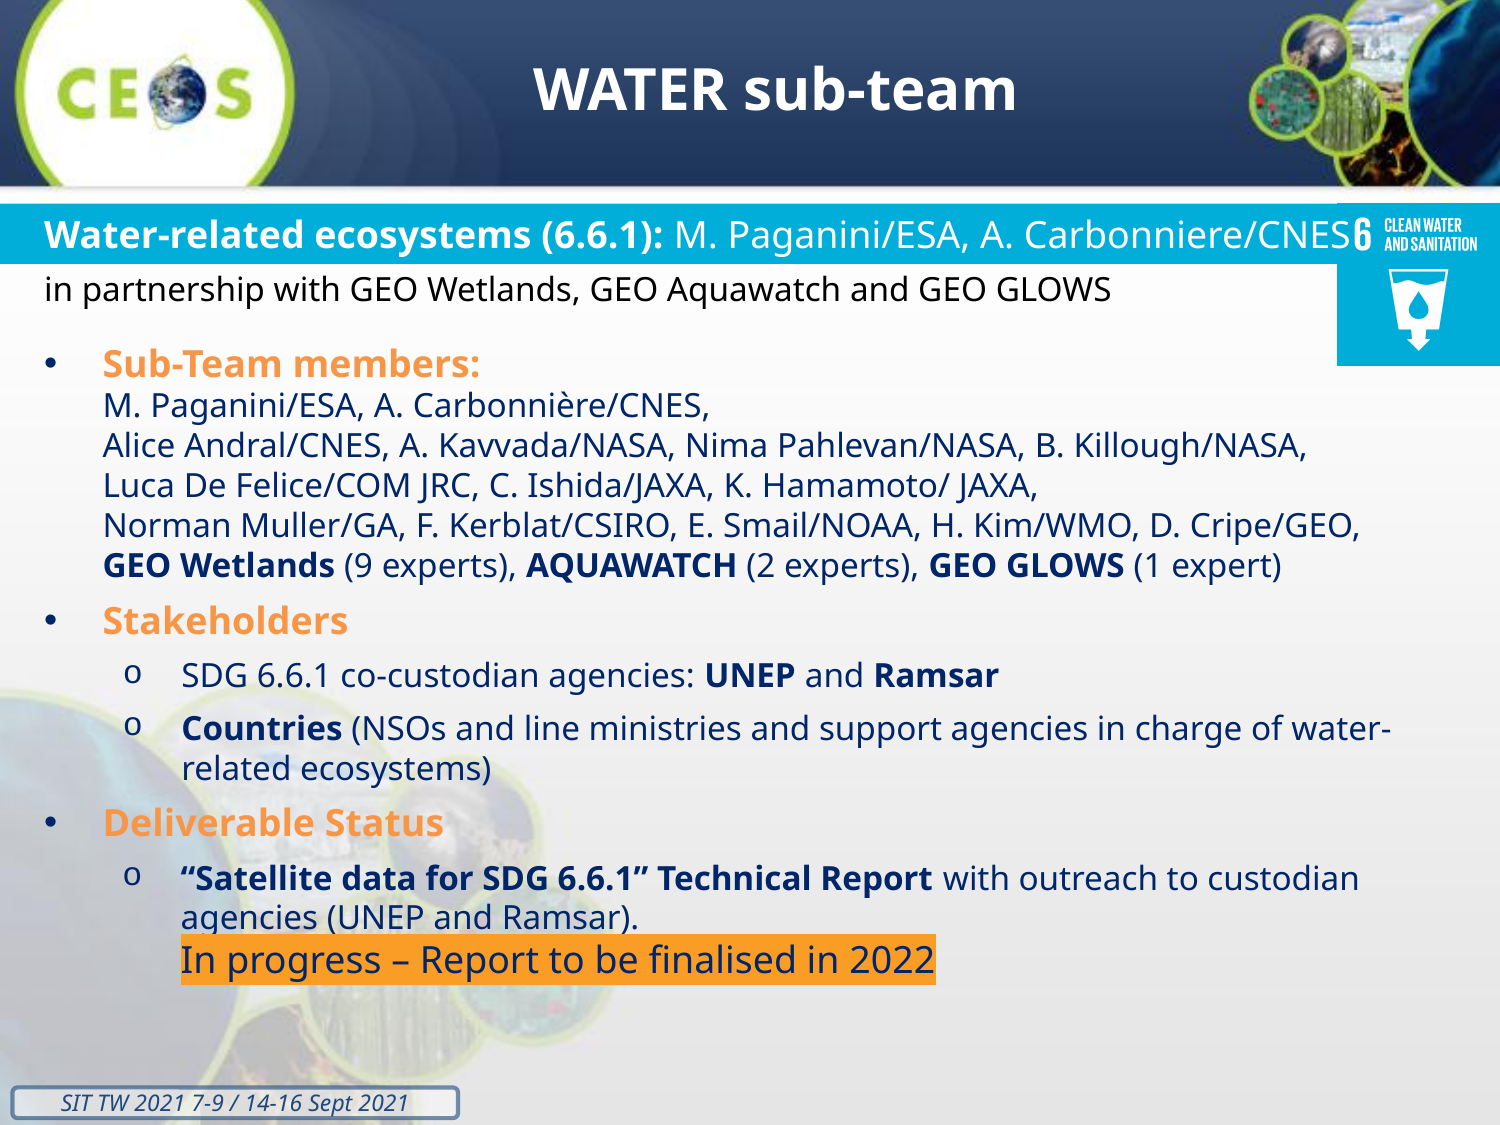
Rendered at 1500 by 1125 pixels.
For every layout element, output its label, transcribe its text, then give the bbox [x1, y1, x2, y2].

picture [1390, 270, 1447, 349]
picture [0, 0, 1500, 203]
picture [1337, 232, 1348, 248]
picture [1425, 219, 1433, 231]
picture [1471, 238, 1476, 250]
picture [1449, 219, 1461, 231]
picture [1445, 238, 1450, 249]
picture [1394, 238, 1399, 250]
picture [1402, 238, 1407, 250]
list WATER sub-team [253, 12, 1261, 163]
picture [1463, 239, 1468, 250]
picture [1406, 219, 1420, 231]
picture [1385, 219, 1403, 231]
text_box Water-related ecosystems (6.6.1): M. Paganini/ESA, A. Carbonniere/CNES in partnership with GEO Wetlands, GEO Aquawatch and GEO GLOWS Sub-Team members: M. Paganini/ESA, A. Carbonnière/CNES, Alice Andral/CNES, A. Kavvada/NASA, Nima Pahlevan/NASA, B. Killough/NASA, Luca De Felice/COM JRC, C. Ishida/JAXA, K. Hamamoto/ JAXA, Norman Muller/GA, F. Kerblat/CSIRO, E. Smail/NOAA, H. Kim/WMO, D. Cripe/GEO, GEO Wetlands (9 experts), AQUAWATCH (2 experts), GEO GLOWS (1 expert) Stakeholders SDG 6.6.1 co-custodian agencies: UNEP and Ramsar Countries (NSOs and line ministries and support agencies in charge of water-related ecosystems) Deliverable Status “Satellite data for SDG 6.6.1” Technical Report with outreach to custodian agencies (UNEP and Ramsar). In progress – Report to be finalised in 2022 [12, 203, 1438, 1078]
picture [0, 265, 1500, 1125]
picture [1355, 218, 1370, 250]
text_box [0, 203, 12, 264]
picture [1386, 238, 1391, 250]
picture [1412, 238, 1437, 250]
